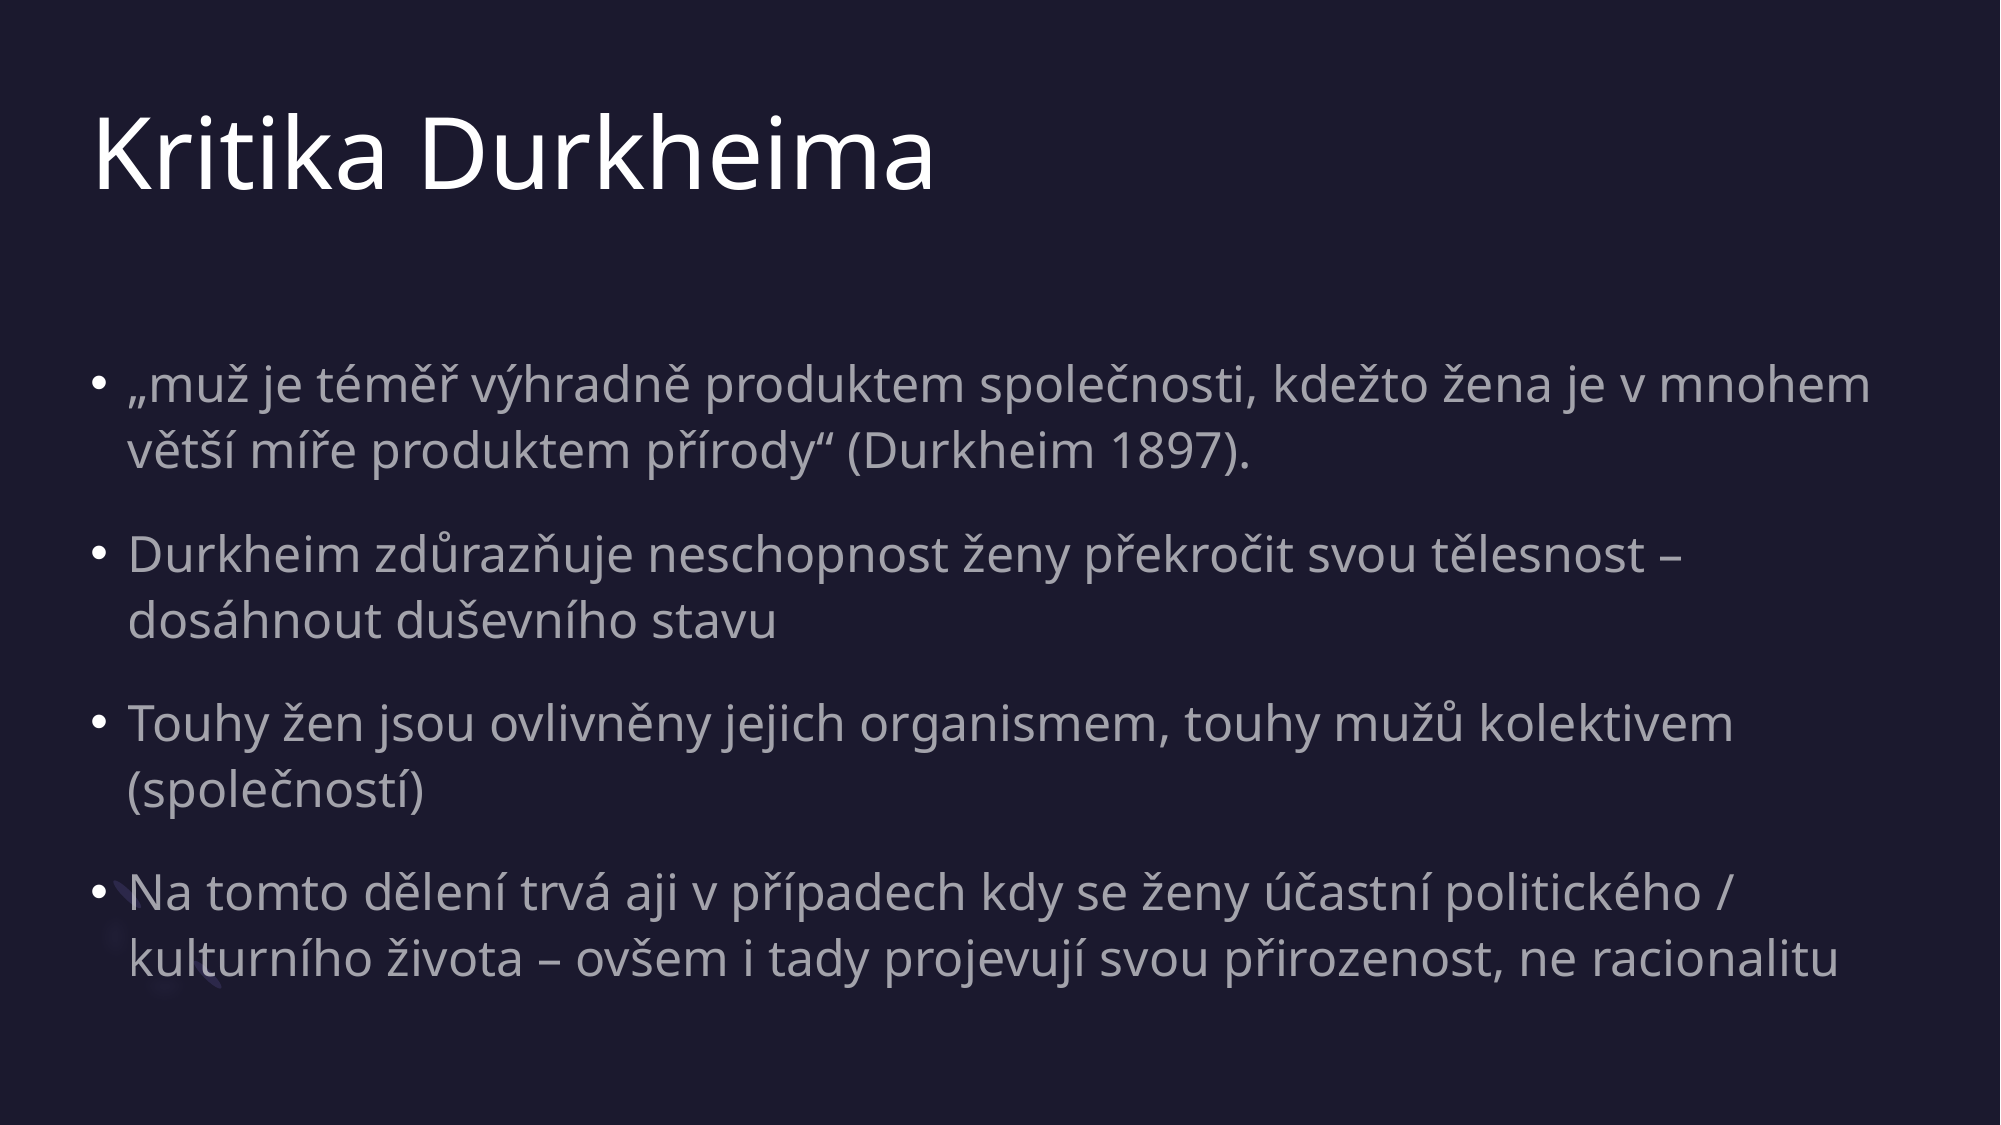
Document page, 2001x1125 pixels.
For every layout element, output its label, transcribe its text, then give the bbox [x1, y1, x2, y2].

title Kritika Durkheima [90, 90, 1910, 309]
list „muž je téměř výhradně produktem společnosti, kdežto žena je v mnohem větší míře produktem přírody“ (Durkheim 1897). Durkheim zdůrazňuje neschopnost ženy překročit svou tělesnost – dosáhnout duševního stavu Touhy žen jsou ovlivněny jejich organismem, touhy mužů kolektivem (společností) Na tomto dělení trvá aji v případech kdy se ženy účastní politického / kulturního života – ovšem i tady projevují svou přirozenost, ne racionalitu [90, 346, 1910, 1000]
